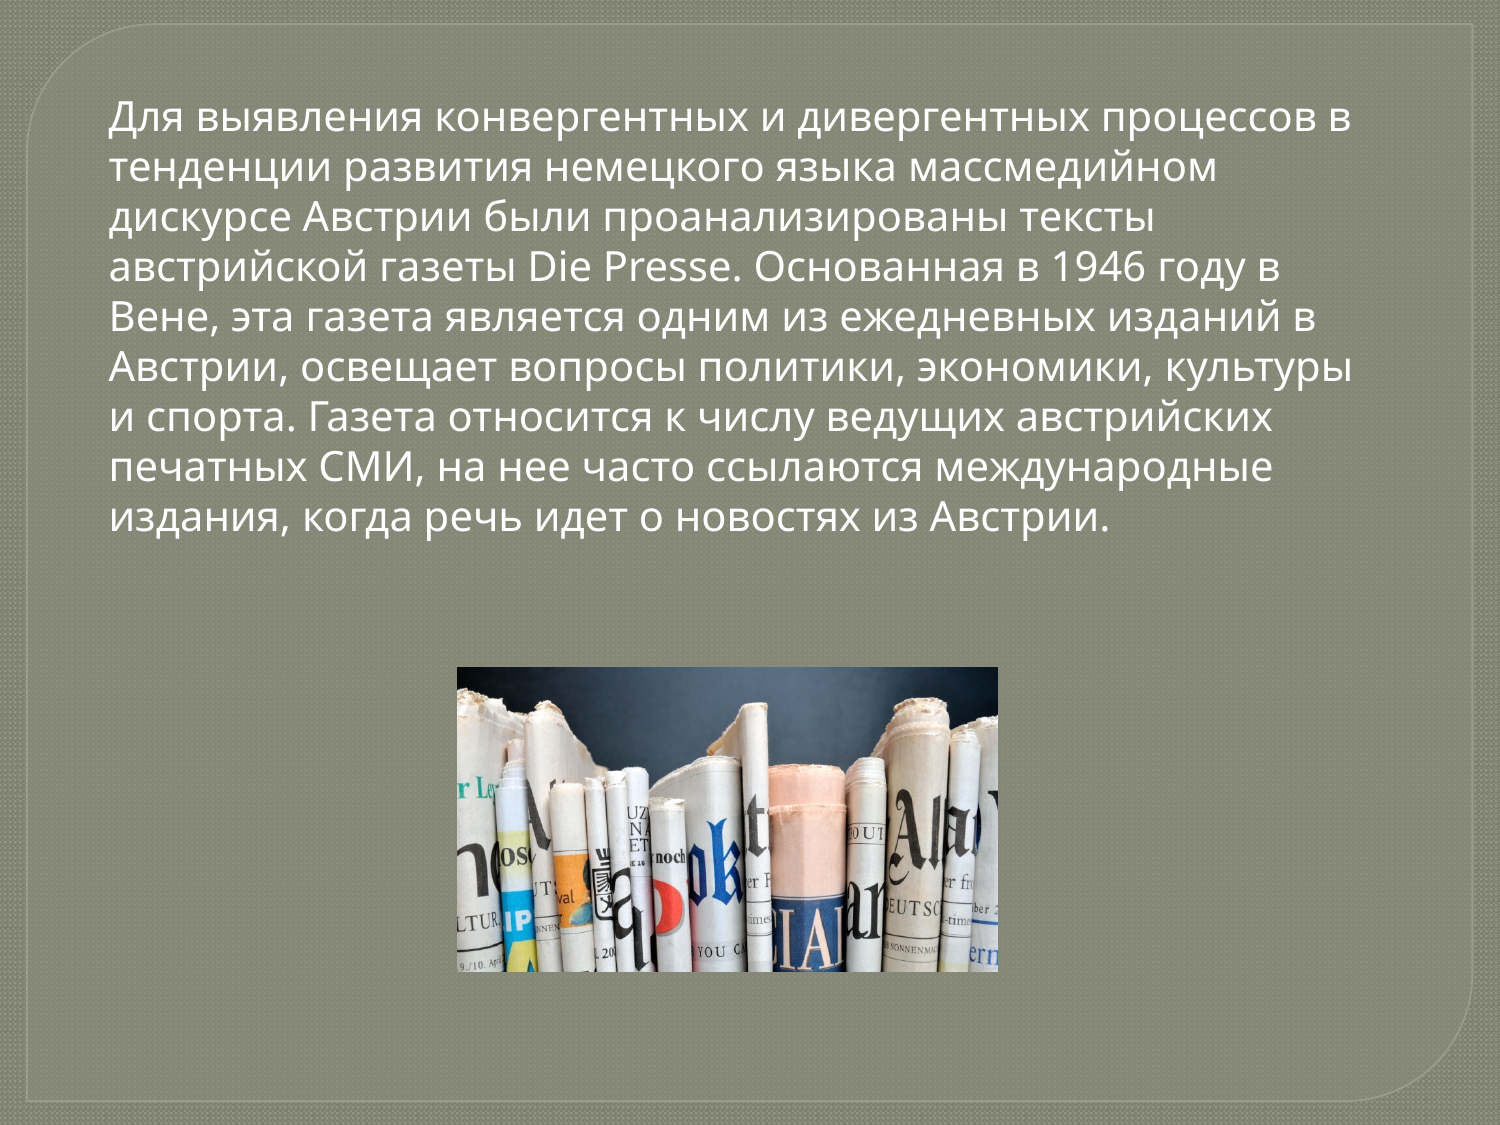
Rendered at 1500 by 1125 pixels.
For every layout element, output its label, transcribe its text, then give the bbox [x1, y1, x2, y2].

text_box Для выявления конвергентных и дивергентных процессов в тенденции развития немецкого языка массмедийном дискурсе Австрии были проанализированы тексты австрийской газеты Die Presse. Основанная в 1946 году в Вене, эта газета является одним из ежедневных изданий в Австрии, освещает вопросы политики, экономики, культуры и спорта. Газета относится к числу ведущих австрийских печатных СМИ, на нее часто ссылаются международные издания, когда речь идет о новостях из Австрии. [93, 82, 1395, 547]
picture [456, 667, 998, 973]
